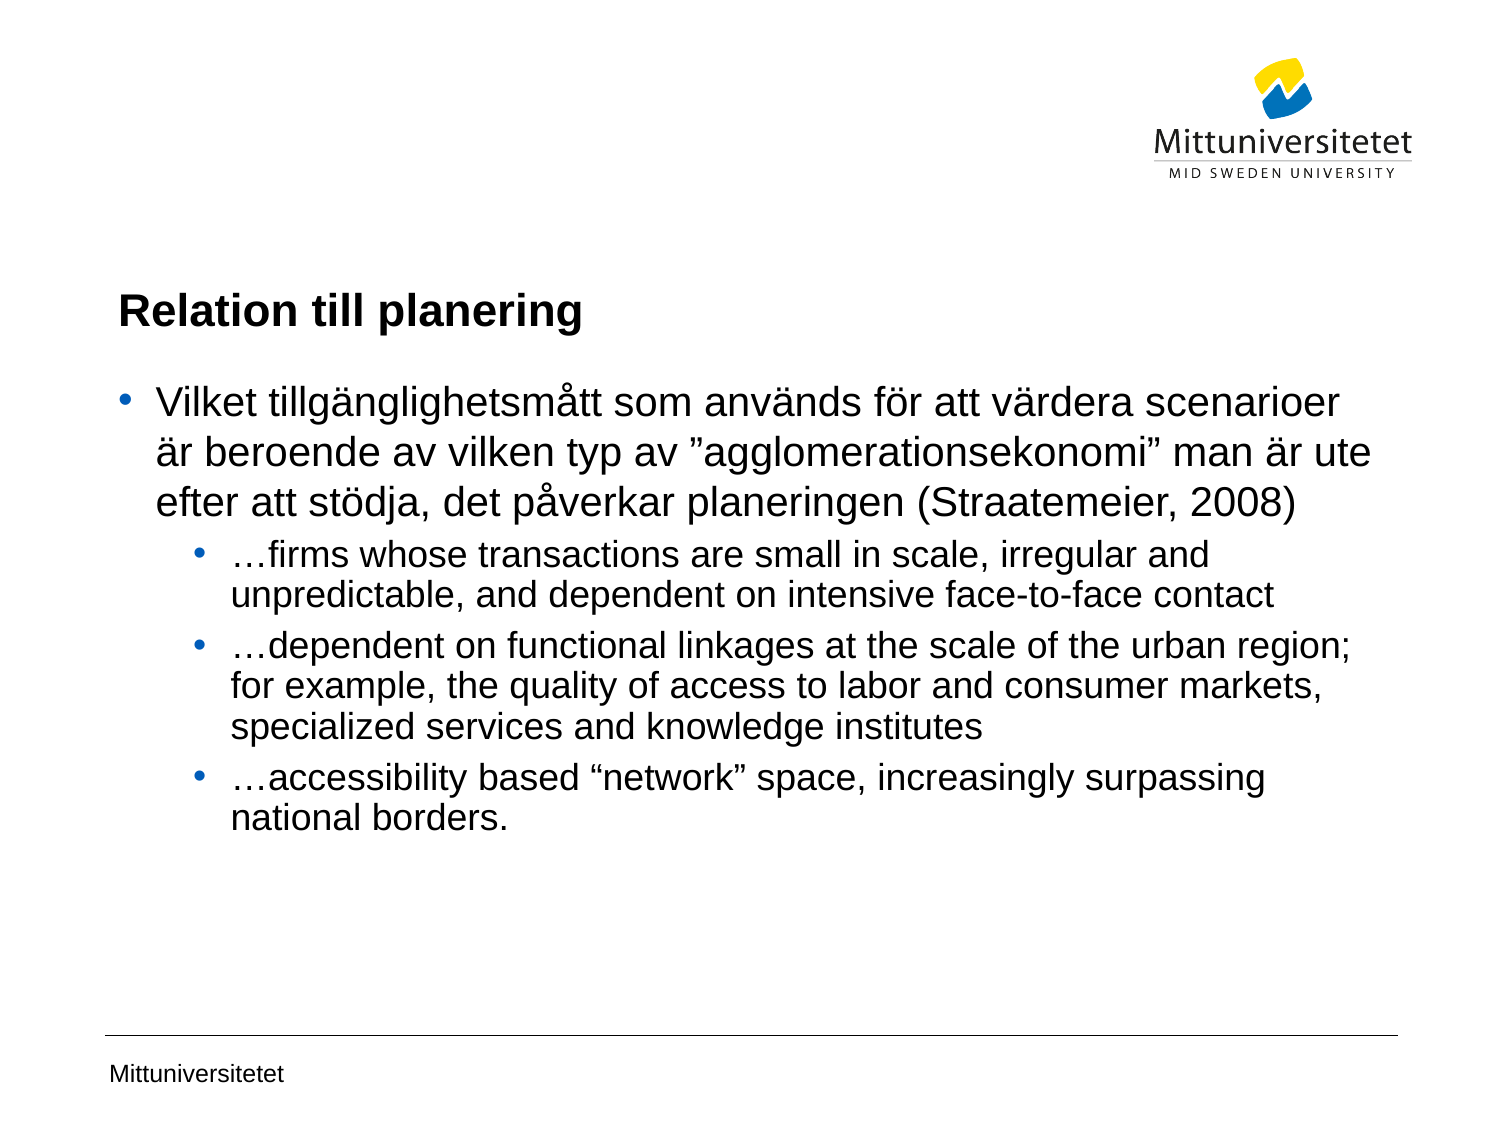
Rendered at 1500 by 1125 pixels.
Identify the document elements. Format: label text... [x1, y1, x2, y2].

picture [1154, 58, 1412, 178]
title Relation till planering [103, 252, 1402, 360]
list Vilket tillgänglighetsmått som används för att värdera scenarioer är beroende av vilken typ av ”agglomerationsekonomi” man är ute efter att stödja, det påverkar planeringen (Straatemeier, 2008) …firms whose transactions are small in scale, irregular and unpredictable, and dependent on intensive face-to-face contact …dependent on functional linkages at the scale of the urban region; for example, the quality of access to labor and consumer markets, specialized services and knowledge institutes …accessibility based “network” space, increasingly surpassing national borders. [103, 366, 1402, 997]
